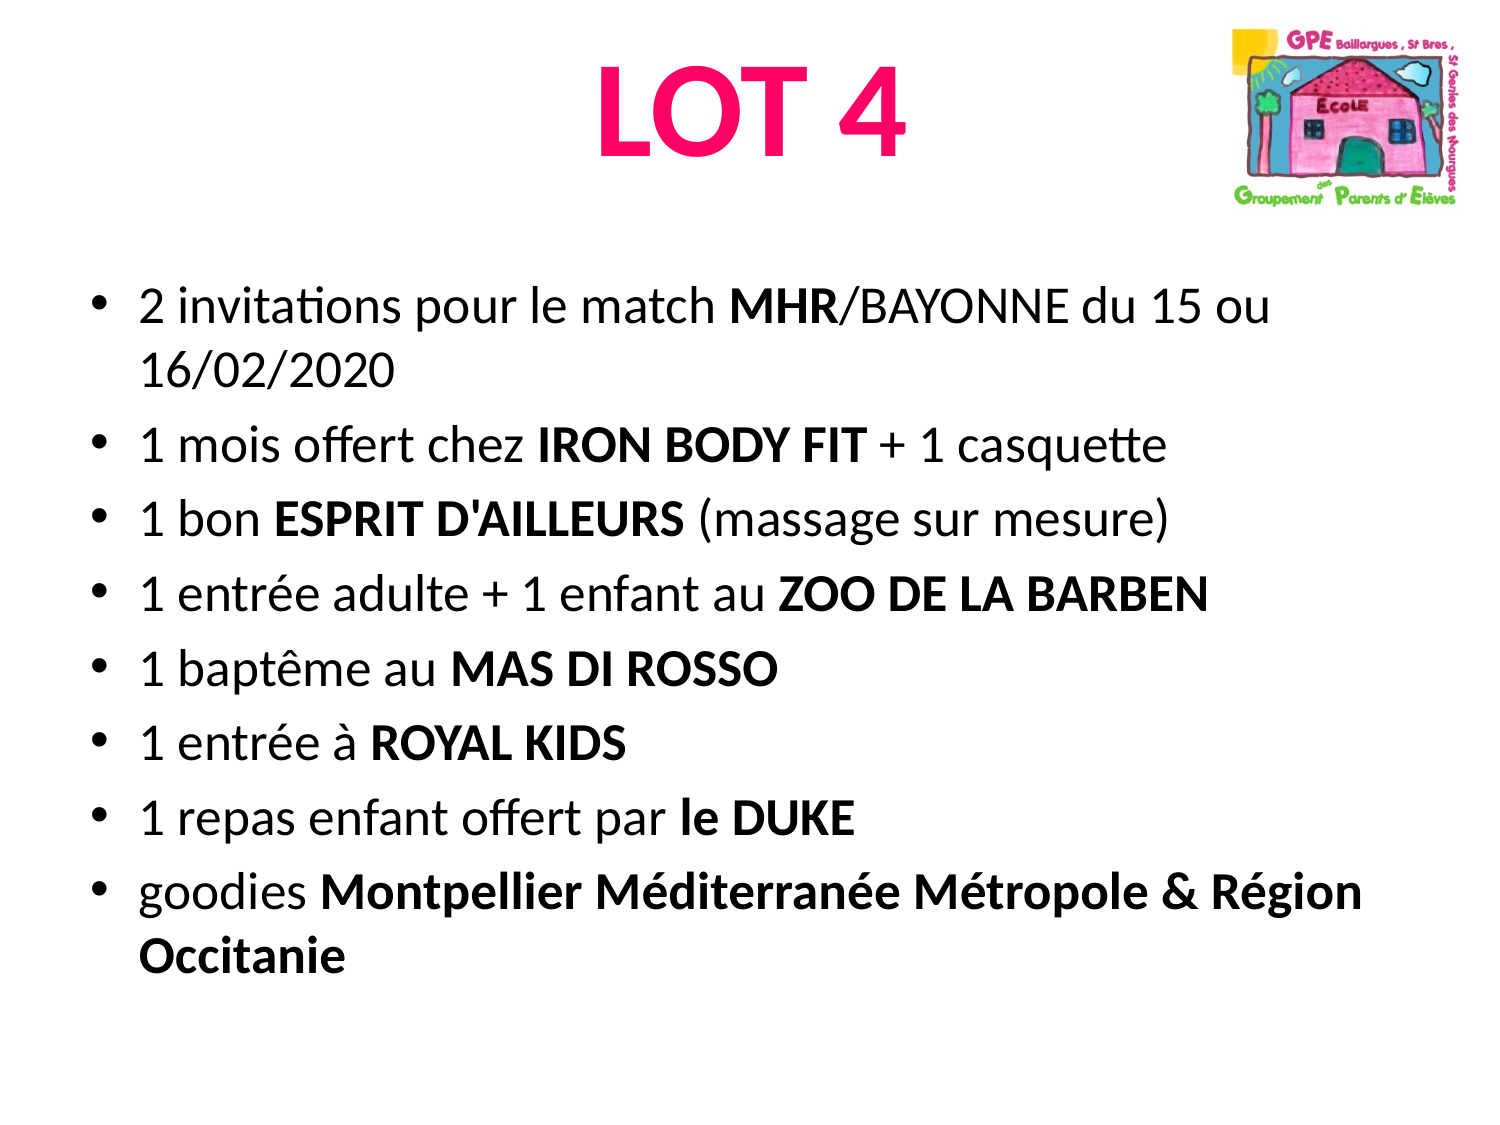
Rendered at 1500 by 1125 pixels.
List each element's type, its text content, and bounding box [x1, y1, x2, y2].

list 2 invitations pour le match MHR/BAYONNE du 15 ou 16/02/2020 1 mois offert chez IRON BODY FIT + 1 casquette 1 bon ESPRIT D'AILLEURS (massage sur mesure) 1 entrée adulte + 1 enfant au ZOO DE LA BARBEN 1 baptême au MAS DI ROSSO 1 entrée à ROYAL KIDS 1 repas enfant offert par le DUKE goodies Montpellier Méditerranée Métropole & Région Occitanie [75, 262, 1425, 1005]
title LOT 4 [76, 7, 1427, 195]
picture [1222, 10, 1471, 225]
